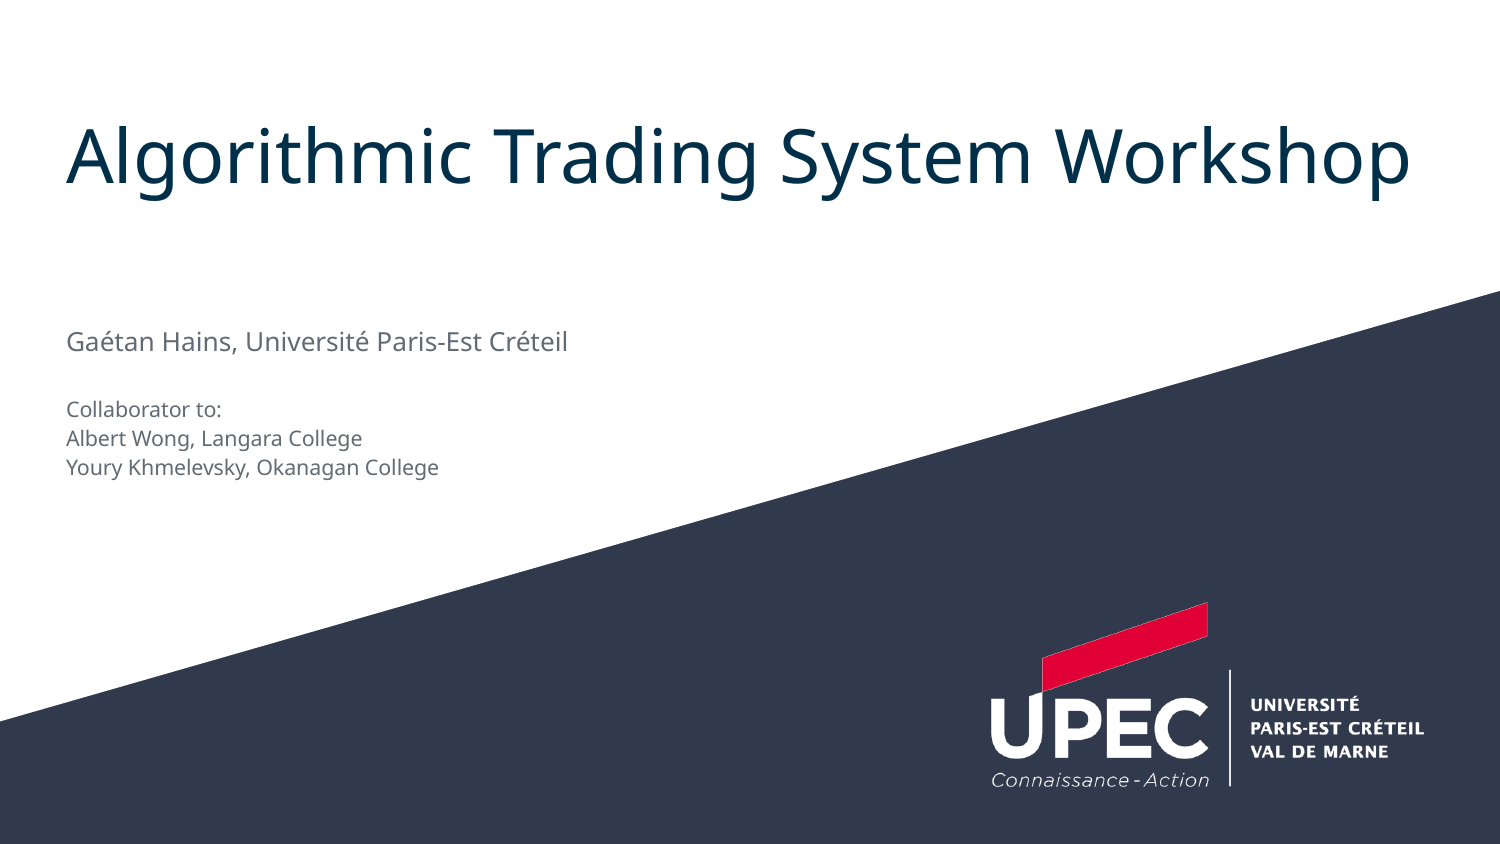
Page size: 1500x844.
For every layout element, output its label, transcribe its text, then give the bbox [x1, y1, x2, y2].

title Algorithmic Trading System Workshop [51, 88, 1449, 299]
subtitle Gaétan Hains, Université Paris-Est Créteil Collaborator to: Albert Wong, Langara College Youry Khmelevsky, Okanagan College [51, 308, 780, 498]
picture [991, 601, 1424, 787]
